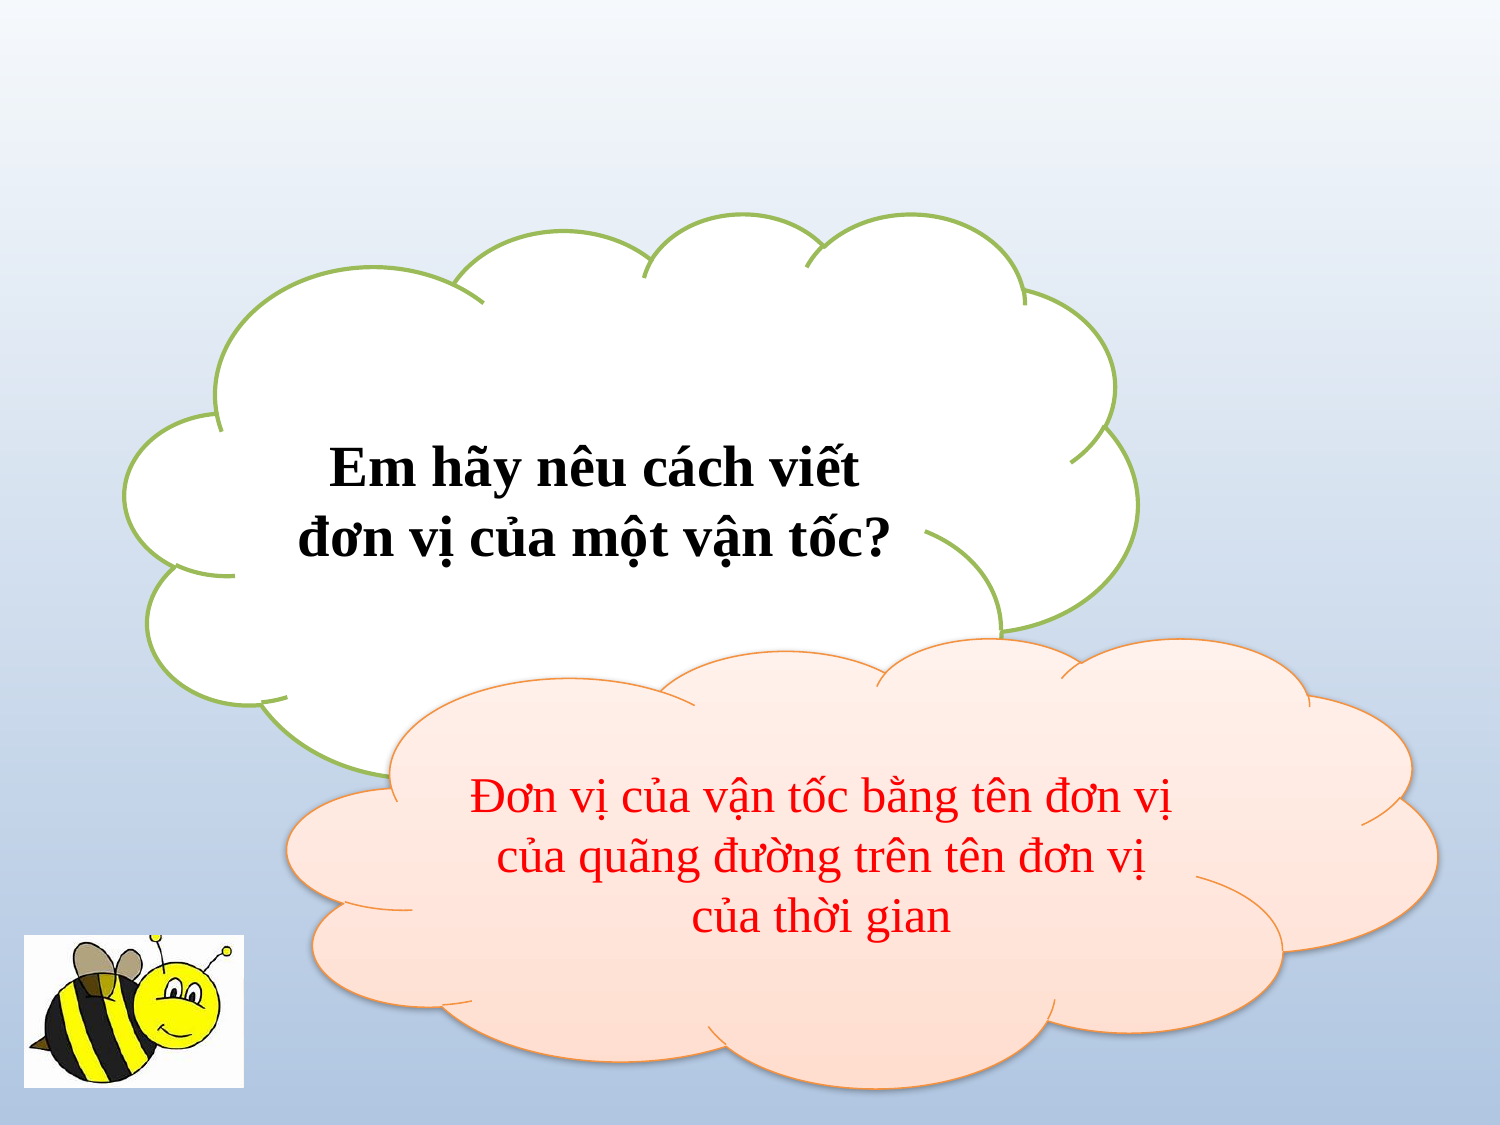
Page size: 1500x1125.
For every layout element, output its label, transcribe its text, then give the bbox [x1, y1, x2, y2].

text_box Đơn vị của vận tốc bằng tên đơn vị của quãng đường trên tên đơn vị của thời gian [285, 638, 1439, 1090]
text_box Em hãy nêu cách viết đơn vị của một vận tốc? [122, 212, 1141, 779]
picture [24, 934, 244, 1088]
